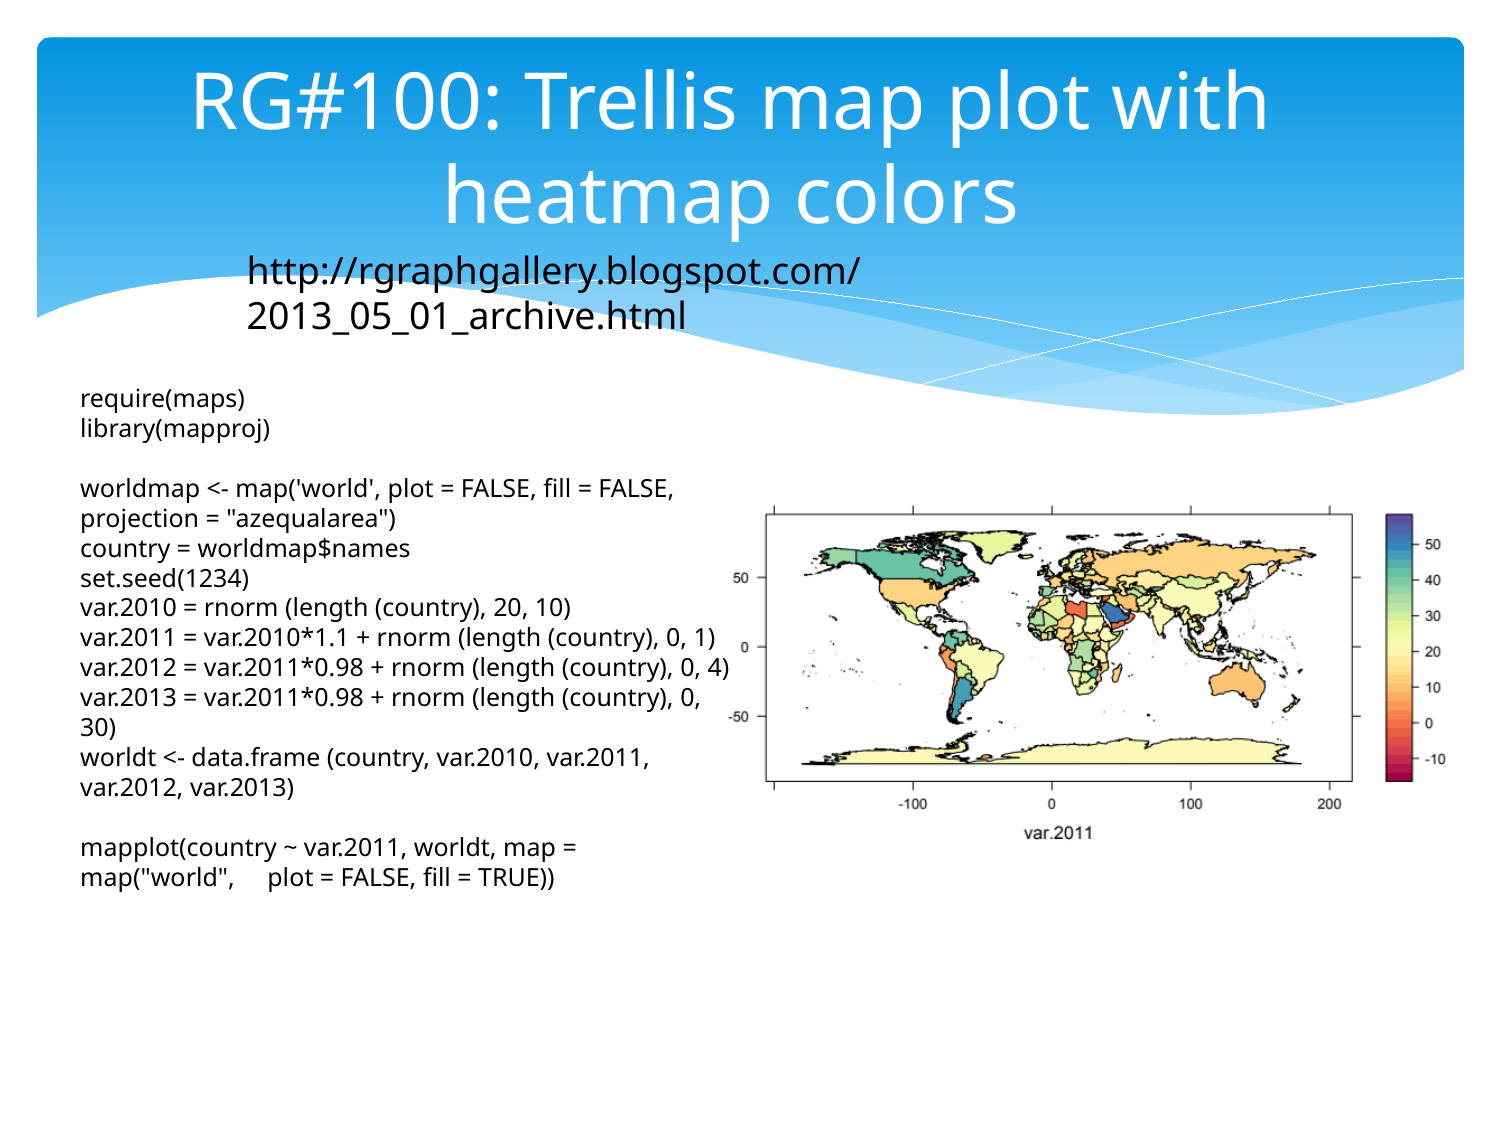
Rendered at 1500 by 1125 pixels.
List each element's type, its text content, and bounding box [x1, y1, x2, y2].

text_box http://rgraphgallery.blogspot.com/2013_05_01_archive.html [231, 239, 1267, 345]
title RG#100: Trellis map plot with heatmap colors [36, 42, 1425, 248]
picture [701, 442, 1453, 875]
text_box require(maps) library(mapproj) worldmap <- map('world', plot = FALSE, fill = FALSE, projection = "azequalarea") country = worldmap$names set.seed(1234) var.2010 = rnorm (length (country), 20, 10) var.2011 = var.2010*1.1 + rnorm (length (country), 0, 1) var.2012 = var.2011*0.98 + rnorm (length (country), 0, 4) var.2013 = var.2011*0.98 + rnorm (length (country), 0, 30) worldt <- data.frame (country, var.2010, var.2011, var.2012, var.2013) mapplot(country ~ var.2011, worldt, map = map("world", plot = FALSE, fill = TRUE)) [65, 375, 750, 899]
